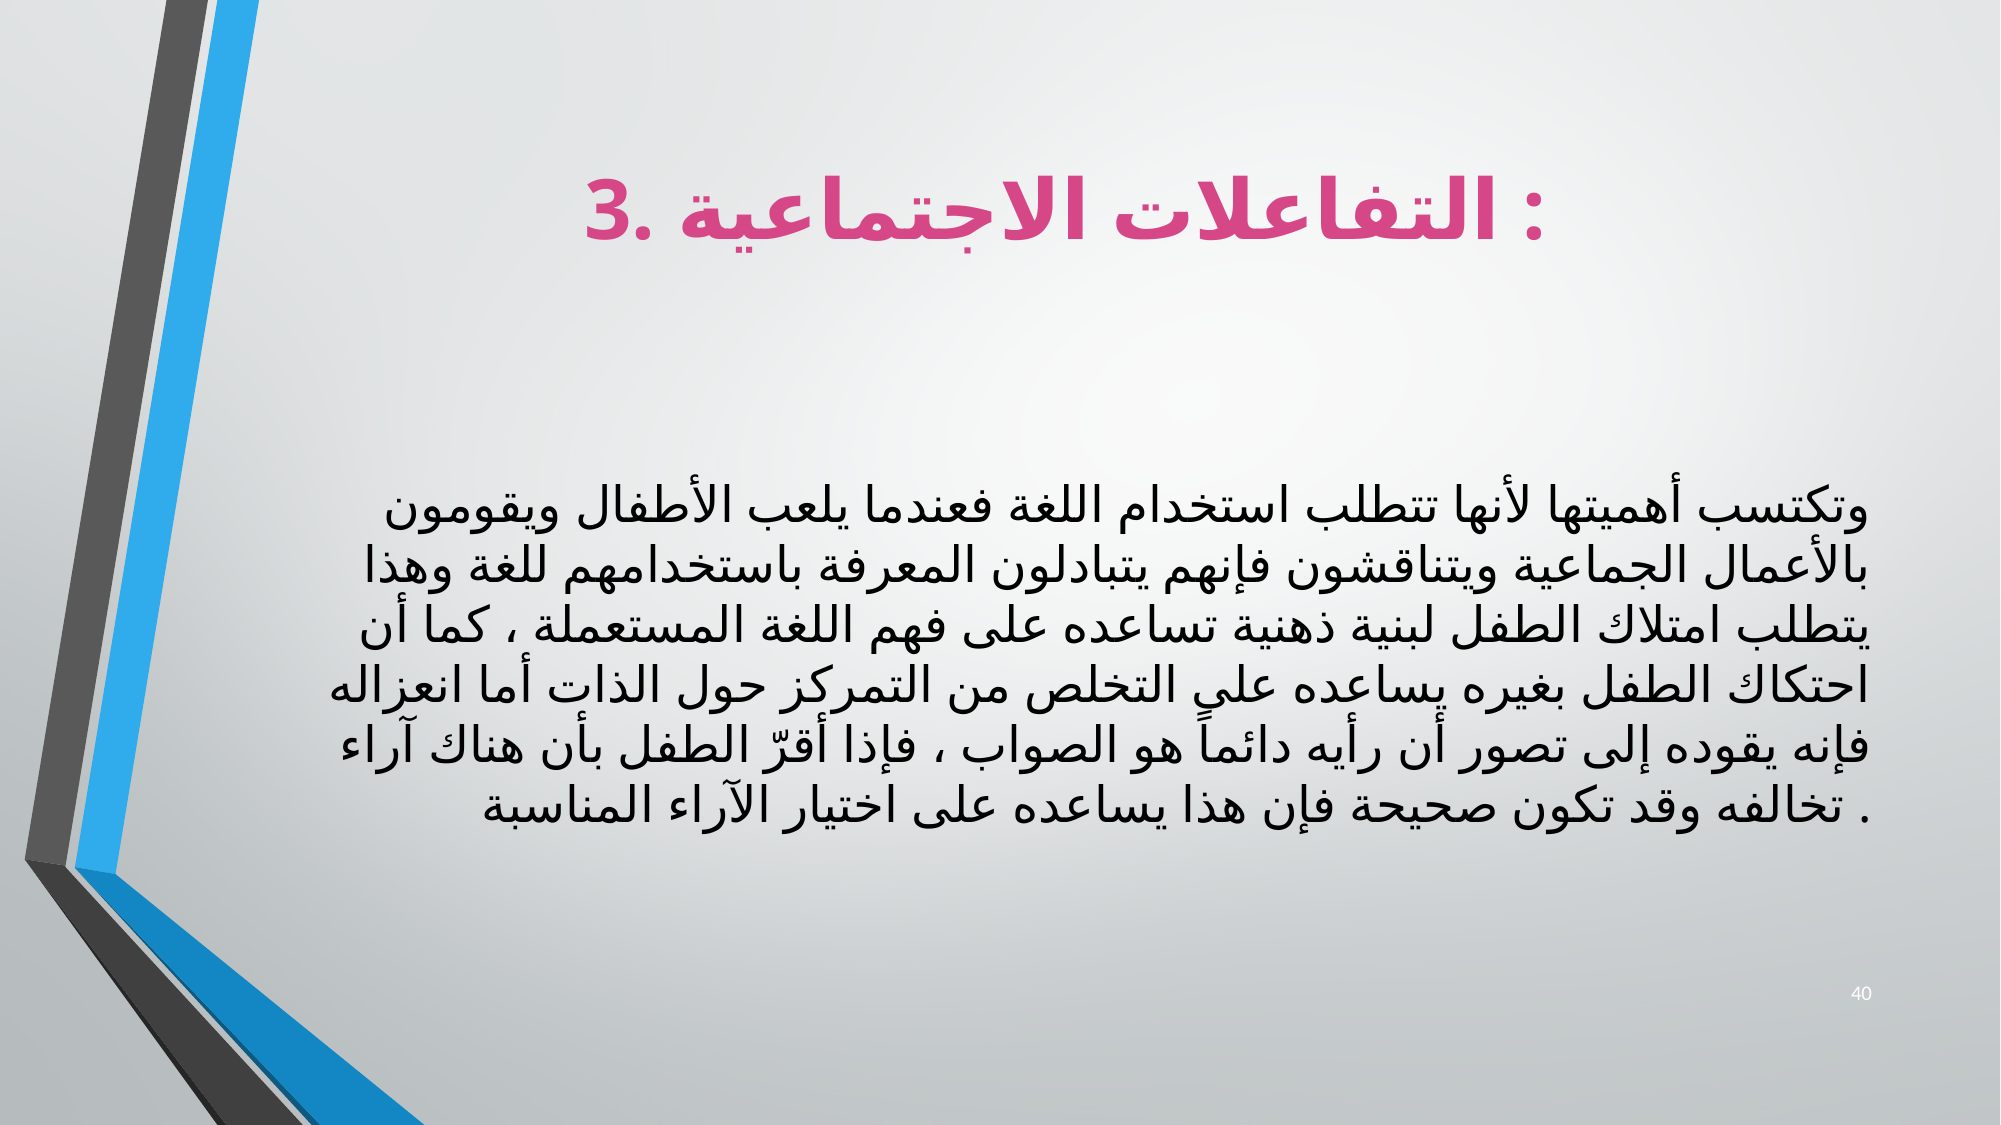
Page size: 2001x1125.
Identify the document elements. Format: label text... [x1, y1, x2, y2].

title 3. التفاعلات الاجتماعية : [243, 112, 1887, 400]
slide_number 40 [1796, 962, 1887, 1023]
list وتكتسب أهميتها لأنها تتطلب استخدام اللغة فعندما يلعب الأطفال ويقومون بالأعمال الجماعية ويتناقشون فإنهم يتبادلون المعرفة باستخدامهم للغة وهذا يتطلب امتلاك الطفل لبنية ذهنية تساعده على فهم اللغة المستعملة ، كما أن احتكاك الطفل بغيره يساعده على التخلص من التمركز حول الذات أما انعزاله فإنه يقوده إلى تصور أن رأيه دائماً هو الصواب ، فإذا أقرّ الطفل بأن هناك آراء تخالفه وقد تكون صحيحة فإن هذا يساعده على اختيار الآراء المناسبة . [243, 437, 1887, 950]
